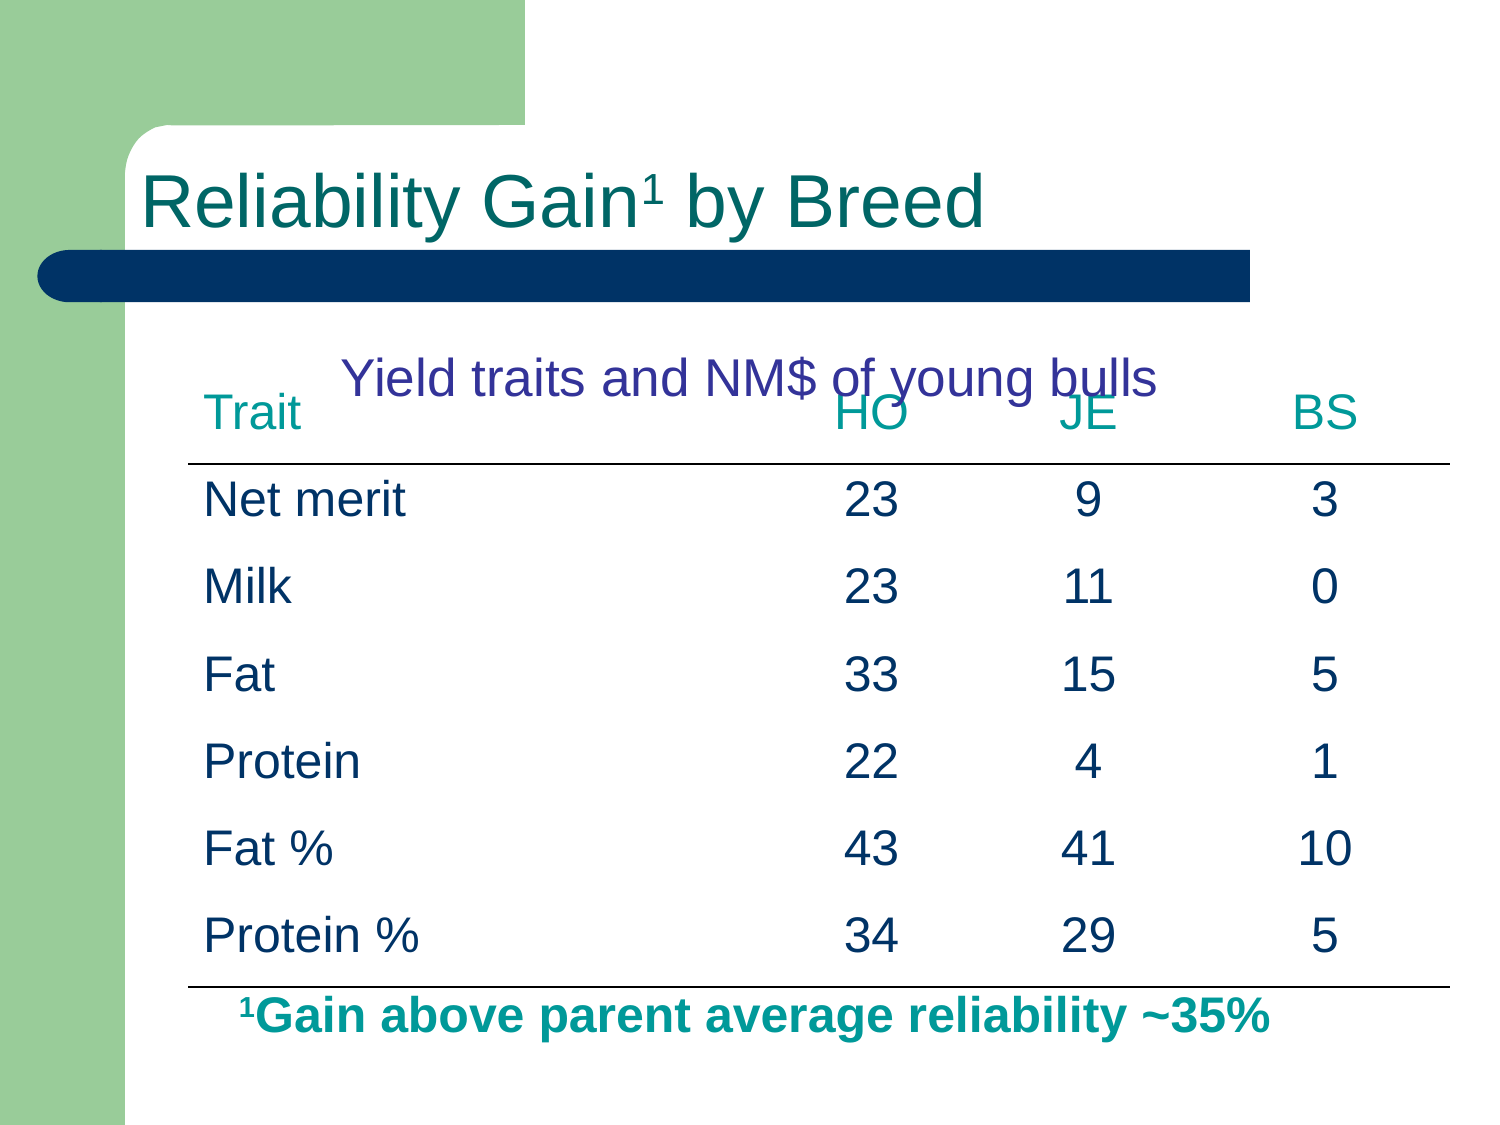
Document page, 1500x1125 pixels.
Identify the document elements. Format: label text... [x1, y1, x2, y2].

table_cell 4 [977, 726, 1200, 813]
table_cell 3 [1200, 465, 1450, 551]
table_header BS [1200, 377, 1450, 463]
table_cell 5 [1200, 638, 1450, 726]
table_cell Protein [188, 726, 766, 813]
table_cell Milk [188, 551, 766, 638]
table_cell 0 [1200, 551, 1450, 638]
table_cell Fat % [188, 813, 766, 900]
table_cell 22 [766, 726, 977, 813]
table_header Trait [188, 377, 766, 463]
table_header JE [977, 415, 1200, 463]
table_cell 11 [977, 551, 1200, 638]
table_cell 29 [977, 900, 1200, 974]
table_cell 23 [766, 465, 977, 551]
table_cell 15 [977, 638, 1200, 726]
table_cell 5 [1200, 900, 1450, 986]
table_cell 41 [977, 813, 1200, 900]
table_cell Protein % [188, 900, 766, 986]
text_box 1Gain above parent average reliability ~35% [224, 974, 1287, 1050]
table_cell Net merit [188, 465, 766, 551]
table_cell 43 [766, 813, 977, 900]
table_cell 33 [766, 638, 977, 726]
table_header HO [766, 415, 977, 463]
text_box Yield traits and NM$ of young bulls [326, 275, 1288, 415]
table_cell 1 [1200, 726, 1450, 813]
table_cell 10 [1200, 813, 1450, 900]
table_cell Fat [188, 638, 766, 726]
title Reliability Gain1 by Breed [124, 62, 1426, 251]
table_cell 9 [977, 465, 1200, 551]
table_cell 23 [766, 551, 977, 638]
table_cell 34 [766, 900, 977, 974]
